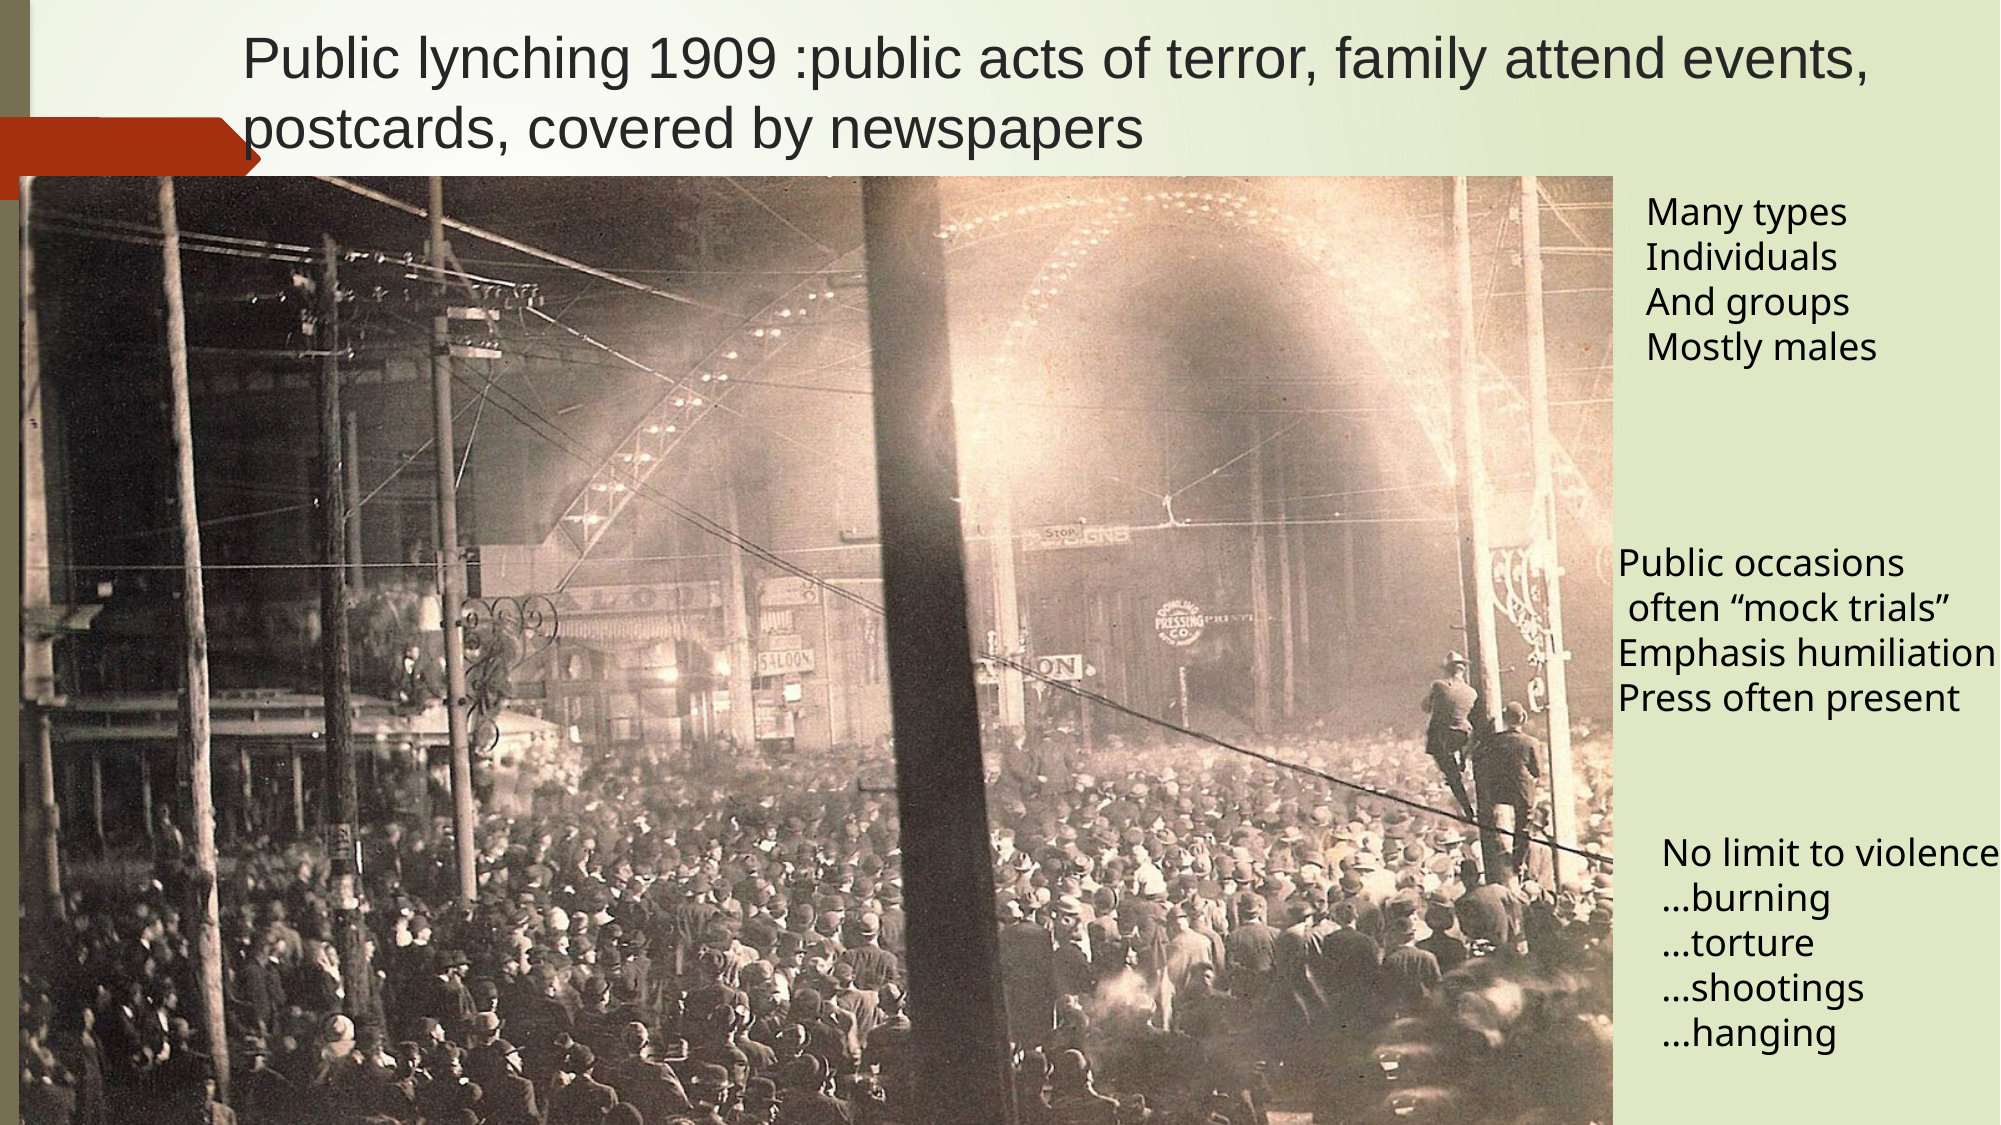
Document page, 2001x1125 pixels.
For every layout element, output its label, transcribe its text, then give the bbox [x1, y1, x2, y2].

text_box Public occasions often “mock trials” Emphasis humiliation Press often present [1616, 531, 2000, 727]
picture [19, 176, 1614, 1125]
title Public lynching 1909 :public acts of terror, family attend events, postcards, covered by newspapers [227, 13, 2000, 224]
text_box Many types Individuals And groups Mostly males [1630, 181, 2000, 376]
text_box No limit to violence …burning …torture …shootings ...hanging [1646, 821, 2000, 1107]
